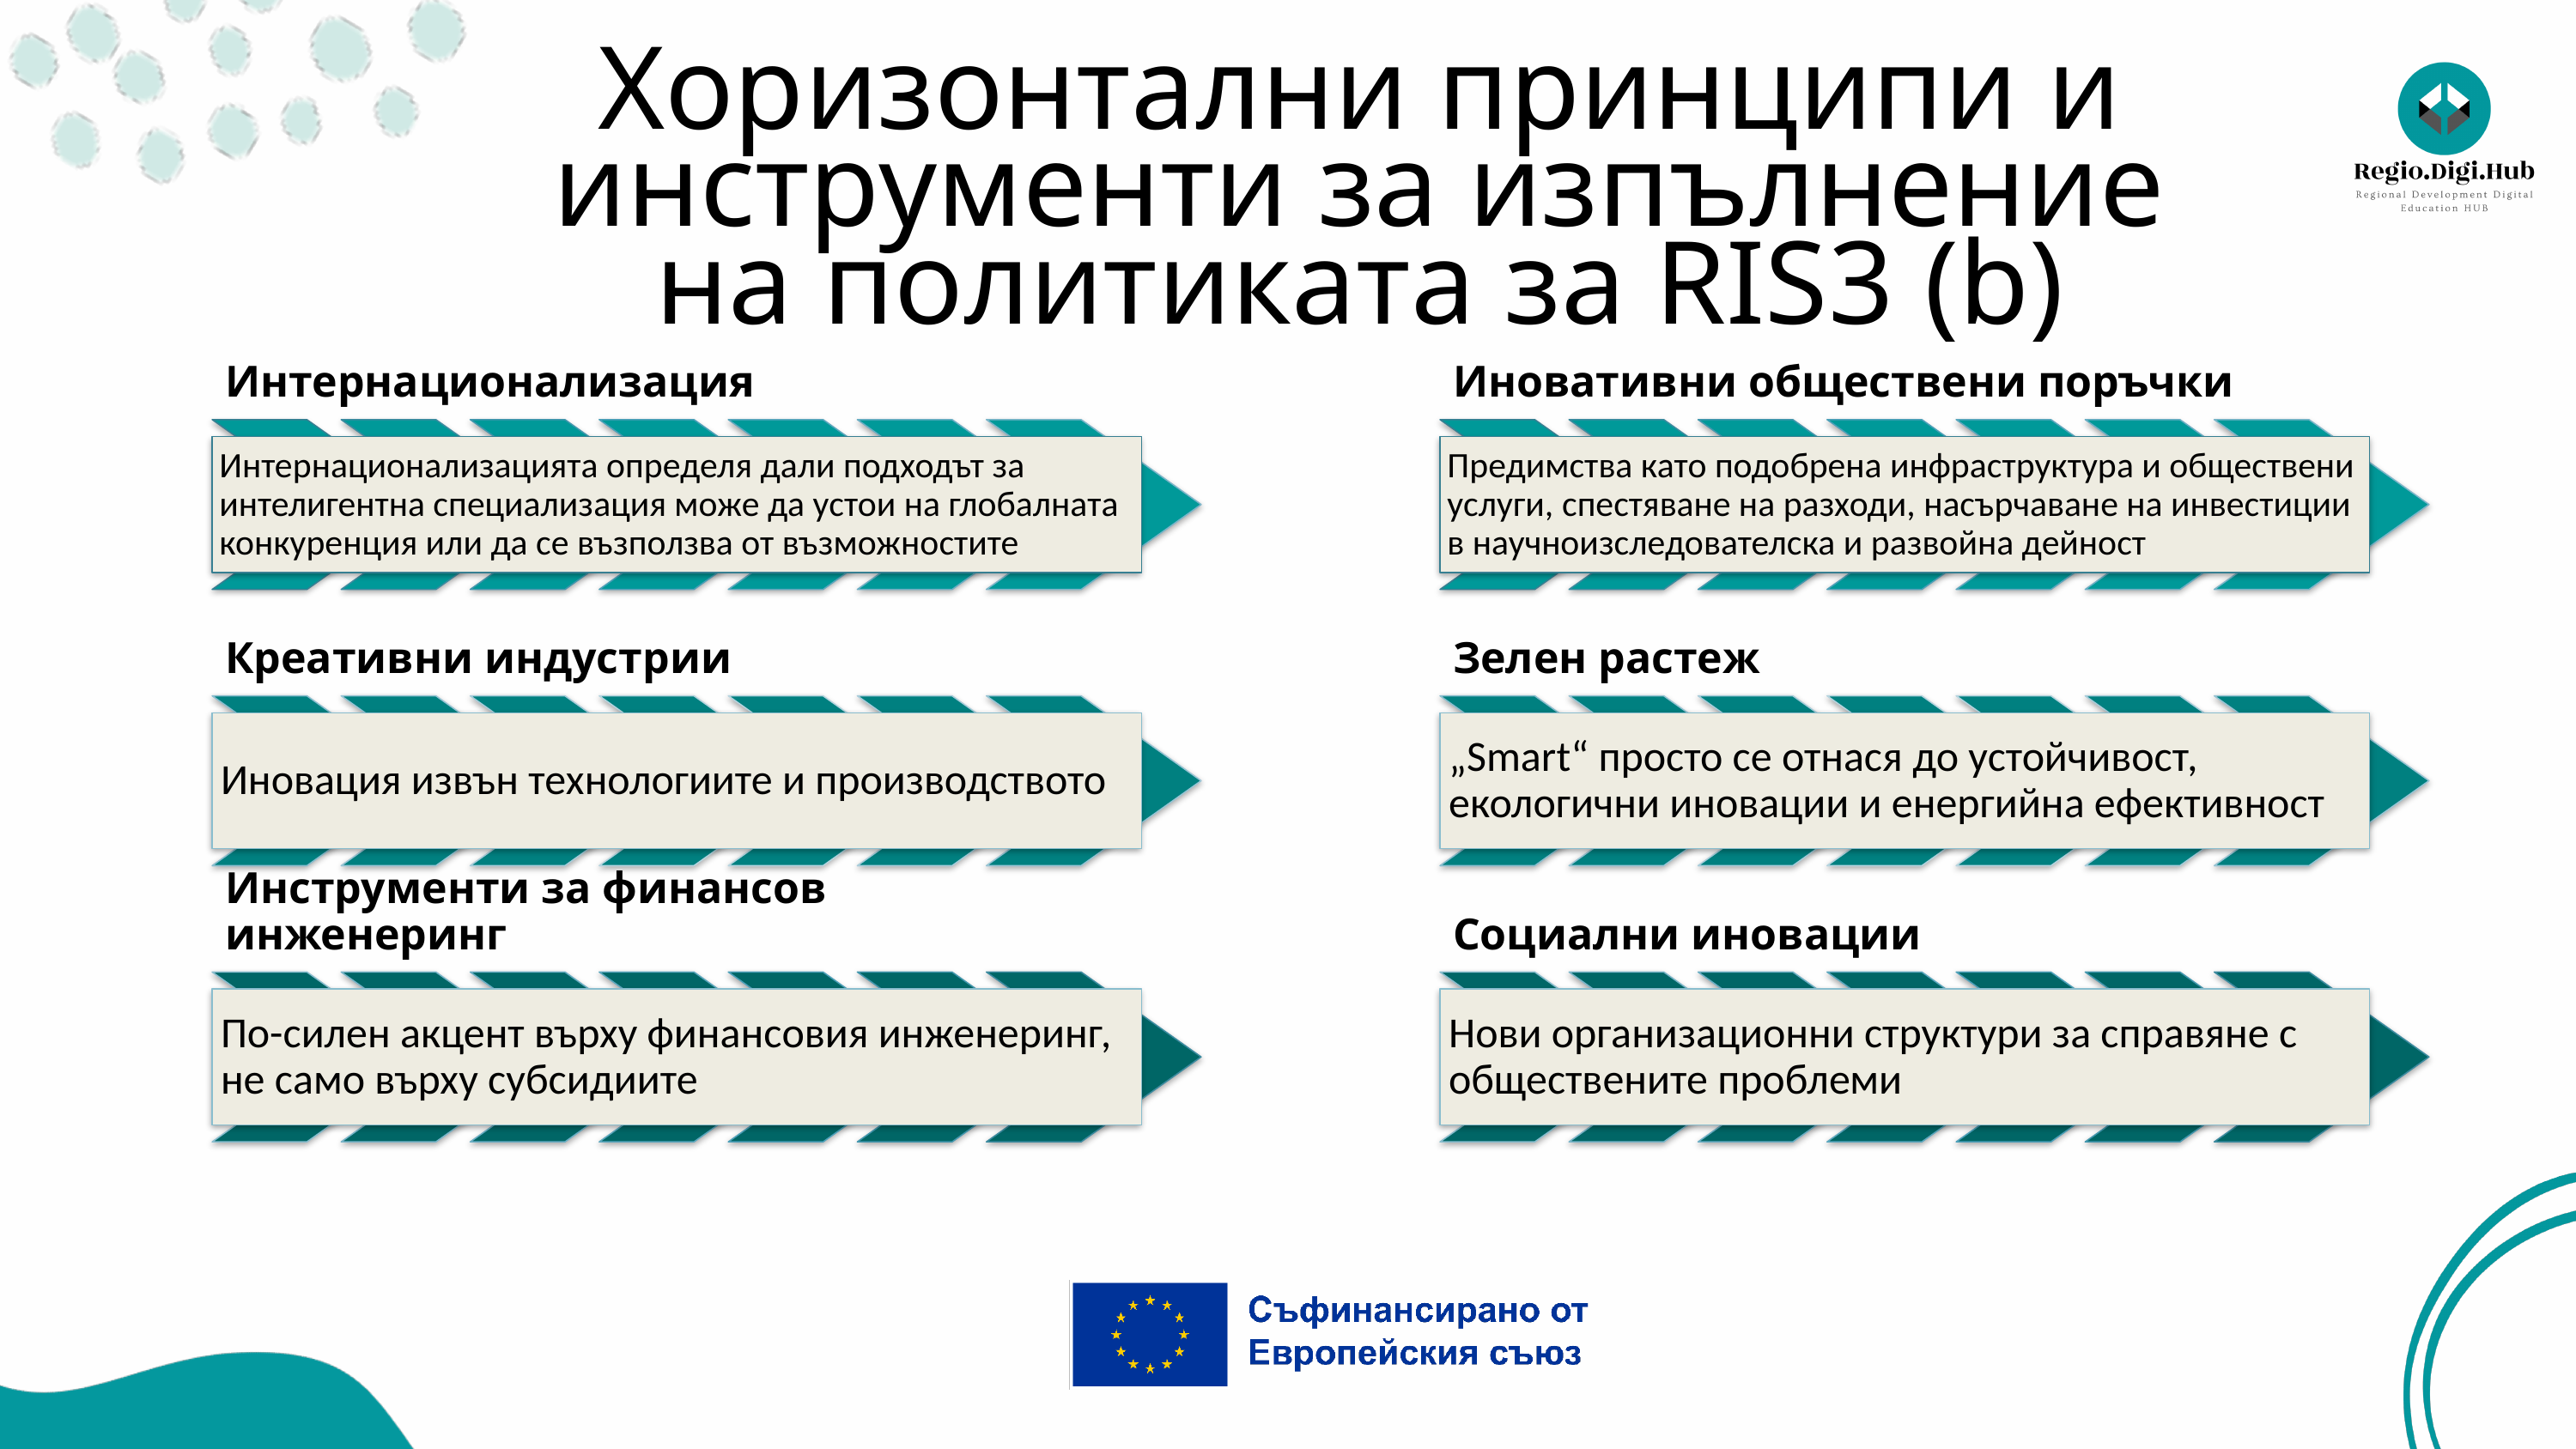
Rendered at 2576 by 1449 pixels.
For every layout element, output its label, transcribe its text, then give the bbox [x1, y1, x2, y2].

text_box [196, 166, 1217, 1312]
picture [0, 1178, 663, 1449]
picture [0, 0, 489, 239]
picture [2312, 0, 2576, 264]
picture [2360, 1132, 2576, 1449]
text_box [1424, 166, 2445, 1312]
text_box Хоризонтални принципи и инструменти за изпълнение на политиката за RIS3 (b) [545, 54, 2174, 347]
picture [1064, 1274, 1610, 1395]
